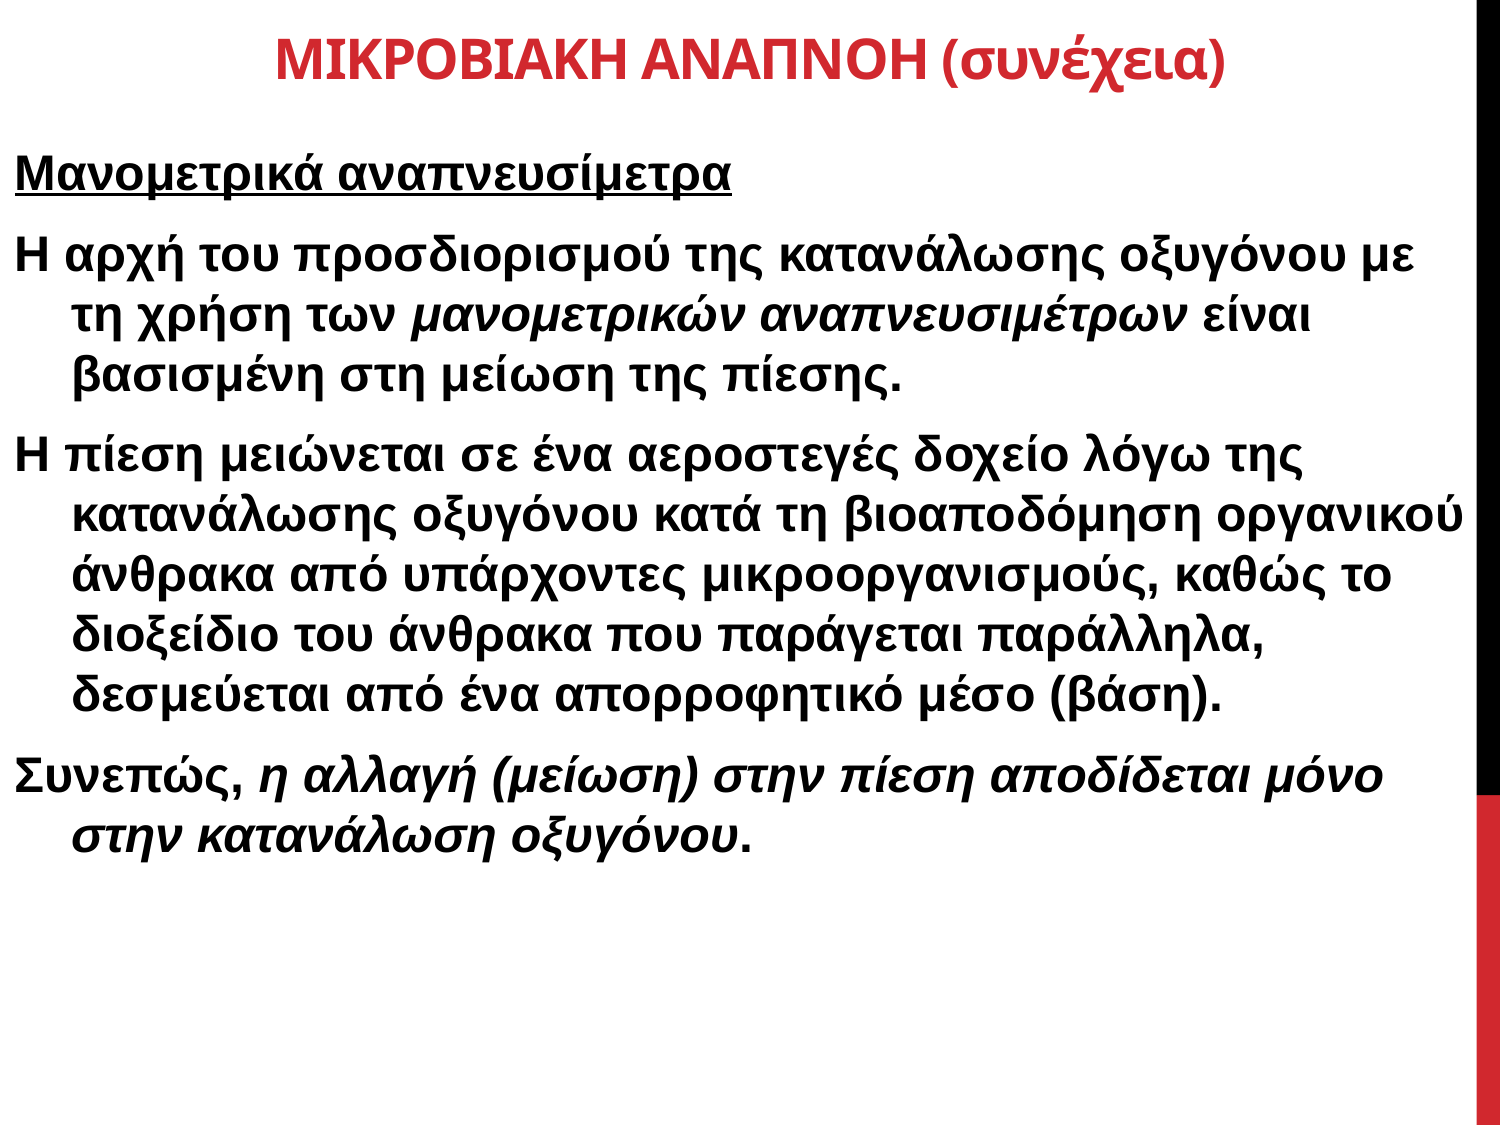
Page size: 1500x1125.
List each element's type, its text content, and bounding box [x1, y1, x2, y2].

text_box Μανομετρικά αναπνευσίμετρα Η αρχή του προσδιορισμού της κατανάλωσης οξυγόνου με τη χρήση των μανομετρικών αναπνευσιμέτρων είναι βασισμένη στη μείωση της πίεσης. Η πίεση μειώνεται σε ένα αεροστεγές δοχείο λόγω της κατανάλωσης οξυγόνου κατά τη βιοαποδόμηση οργανικού άνθρακα από υπάρχοντες μικροοργανισμούς, καθώς το διοξείδιο του άνθρακα που παράγεται παράλληλα, δεσμεύεται από ένα απορροφητικό μέσο (βάση). Συνεπώς, η αλλαγή (μείωση) στην πίεση αποδίδεται μόνο στην κατανάλωση οξυγόνου. [0, 132, 1483, 870]
title ΜΙΚΡΟΒΙΑΚΗ ΑΝΑΠΝΟΗ (συνέχεια) [0, 19, 1500, 95]
